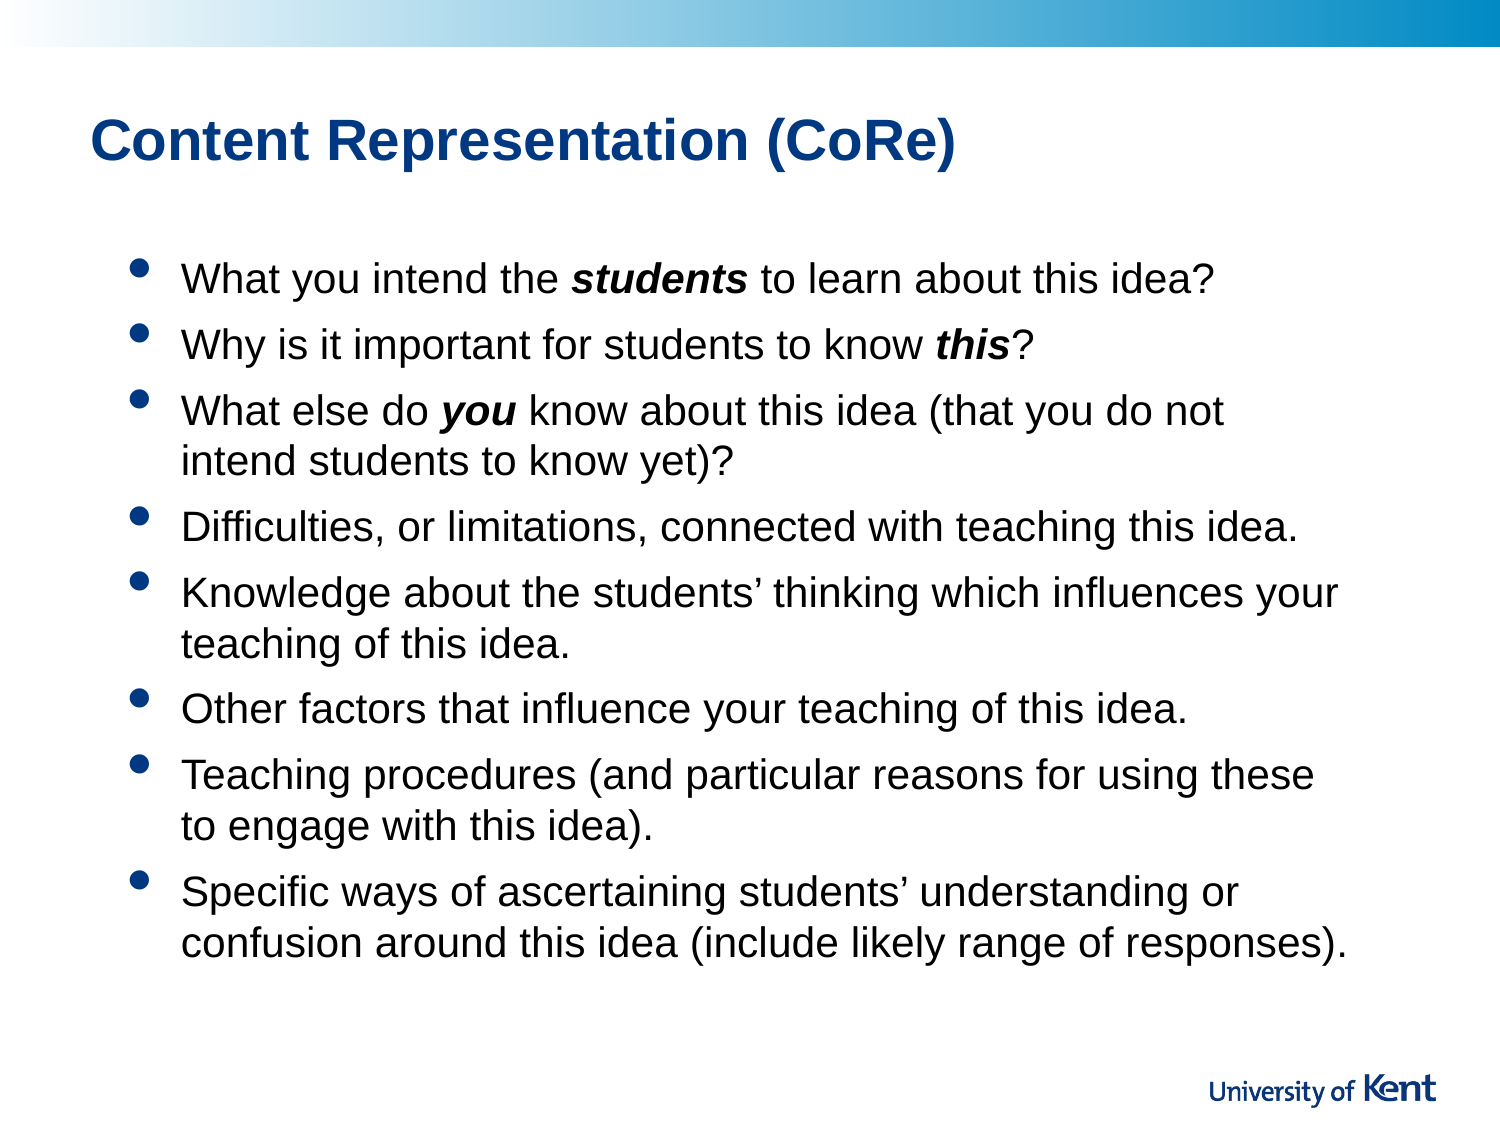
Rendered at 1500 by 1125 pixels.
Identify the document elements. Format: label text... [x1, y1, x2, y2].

list What you intend the students to learn about this idea? Why is it important for students to know this? What else do you know about this idea (that you do not intend students to know yet)? Difficulties, or limitations, connected with teaching this idea. Knowledge about the students’ thinking which influences your teaching of this idea. Other factors that influence your teaching of this idea. Teaching procedures (and particular reasons for using these to engage with this idea). Specific ways of ascertaining students’ understanding or confusion around this idea (include likely range of responses). [111, 243, 1365, 1048]
picture [1400, 0, 1404, 47]
picture [1210, 1074, 1436, 1108]
title Content Representation (CoRe) [74, 89, 1436, 185]
